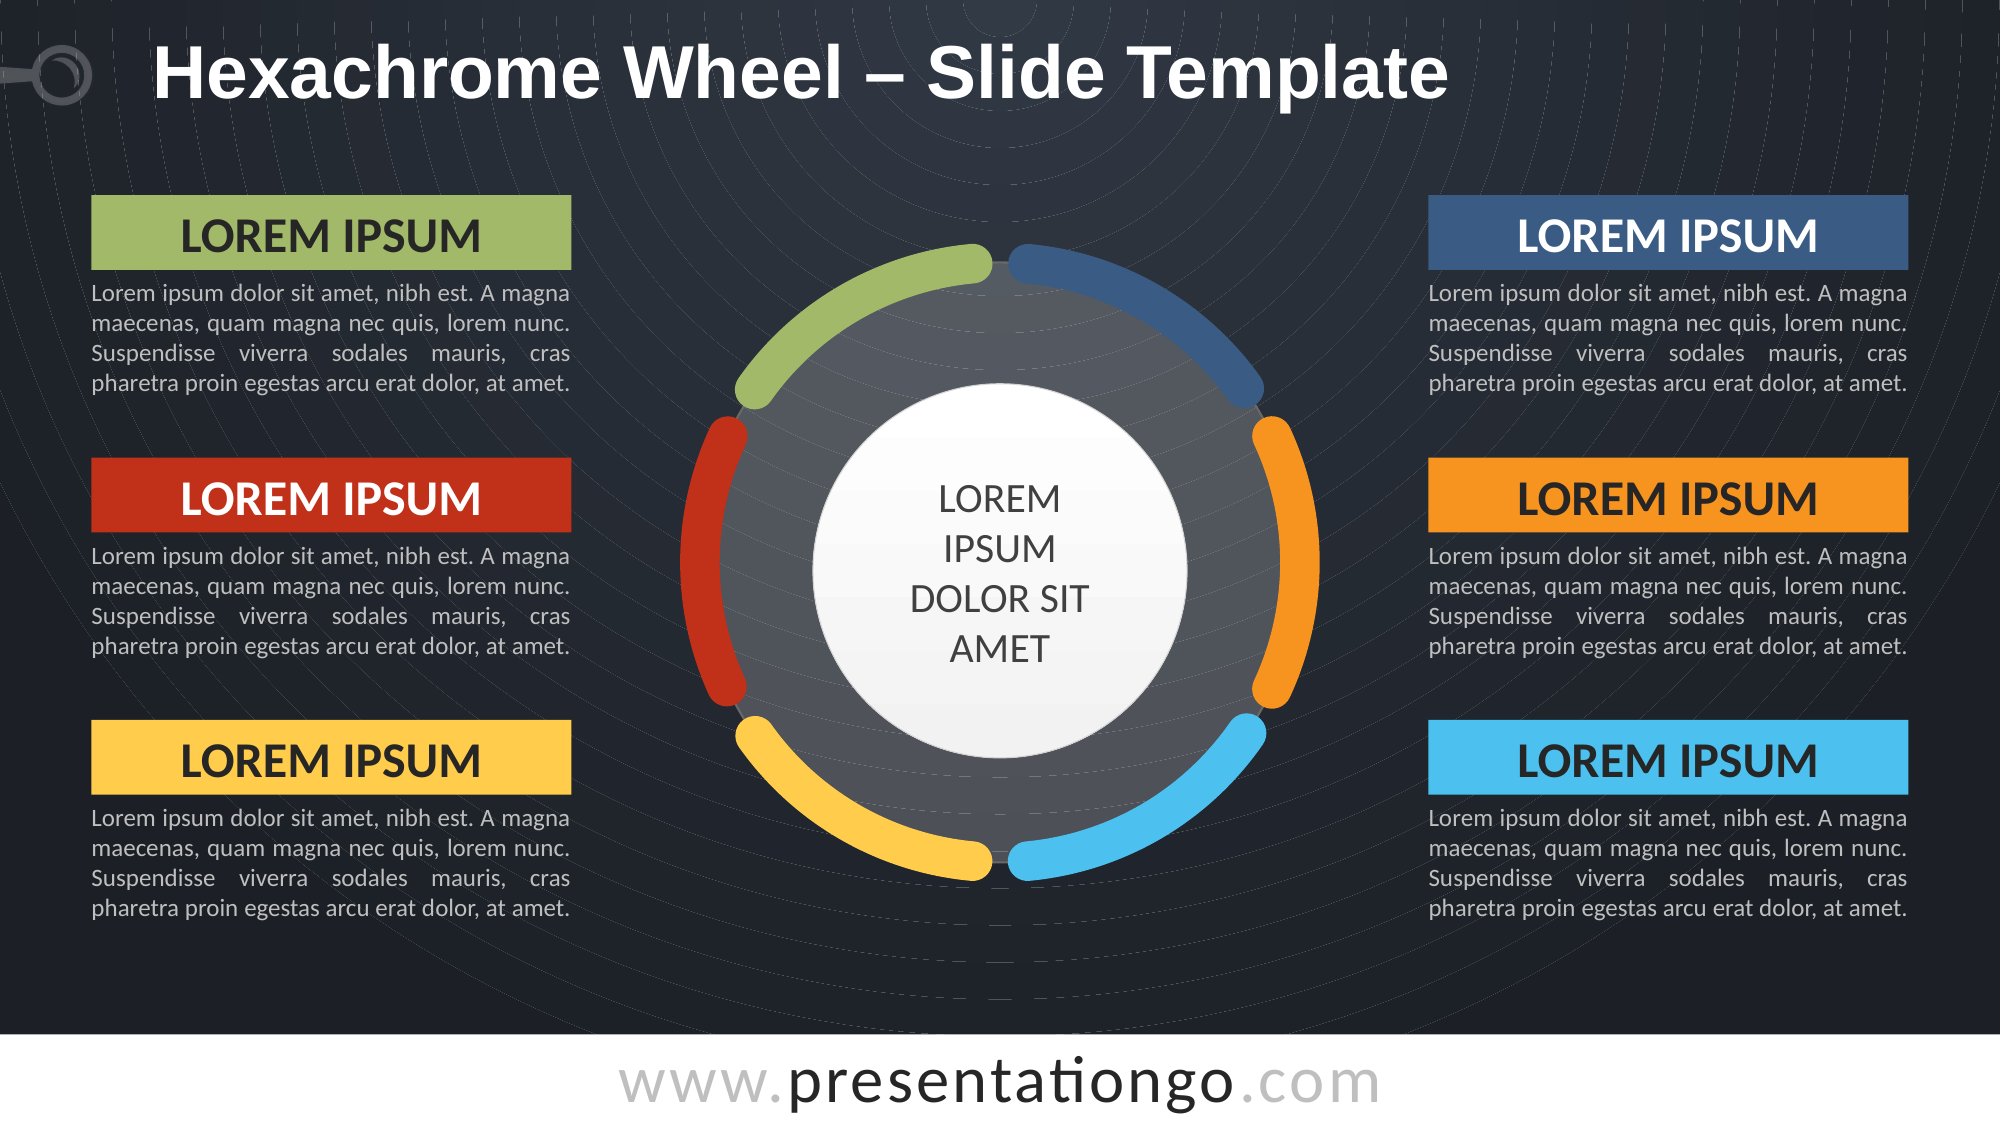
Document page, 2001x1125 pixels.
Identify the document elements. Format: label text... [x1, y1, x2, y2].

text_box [1428, 718, 1909, 931]
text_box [91, 194, 572, 406]
title Hexachrome Wheel – Slide Template [137, 26, 2000, 148]
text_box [1428, 456, 1909, 669]
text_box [91, 718, 572, 931]
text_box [91, 456, 572, 669]
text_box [1428, 194, 1909, 406]
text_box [699, 262, 1300, 863]
